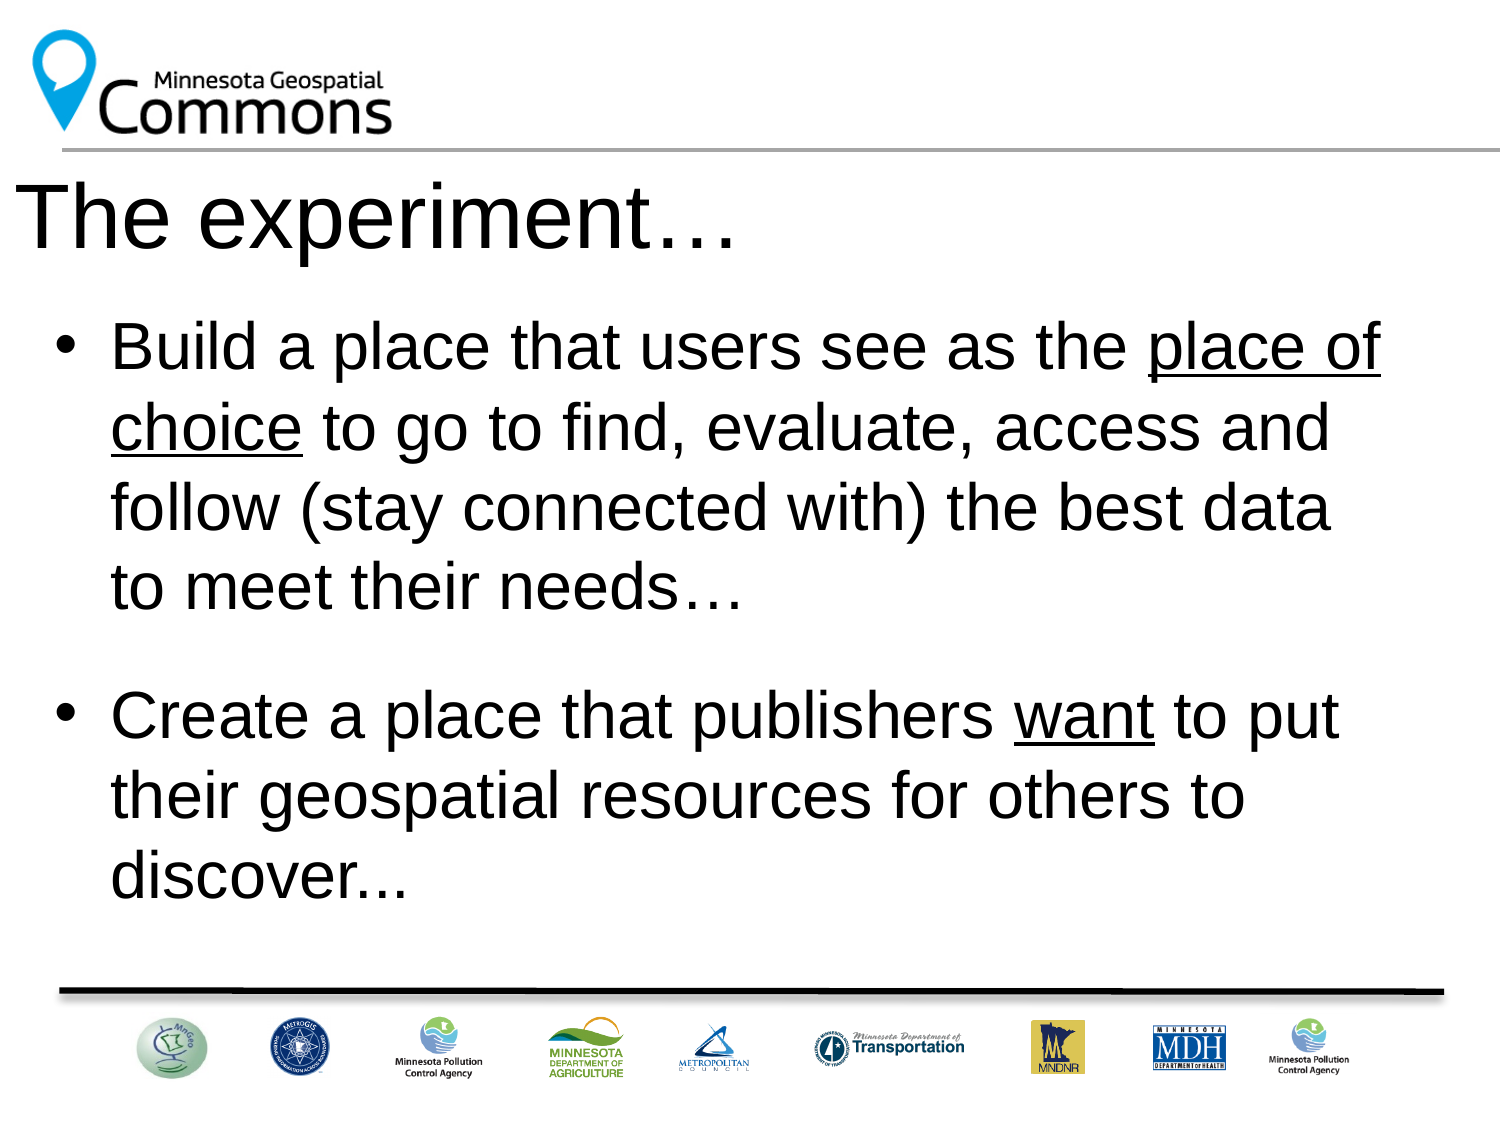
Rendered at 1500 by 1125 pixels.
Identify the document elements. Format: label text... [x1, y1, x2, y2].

picture [24, 24, 400, 142]
list Build a place that users see as the place of choice to go to find, evaluate, access and follow (stay connected with) the best data to meet their needs… Create a place that publishers want to put their geospatial resources for others to discover... [39, 295, 1415, 971]
title The experiment… [0, 149, 1294, 313]
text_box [131, 1011, 1357, 1084]
